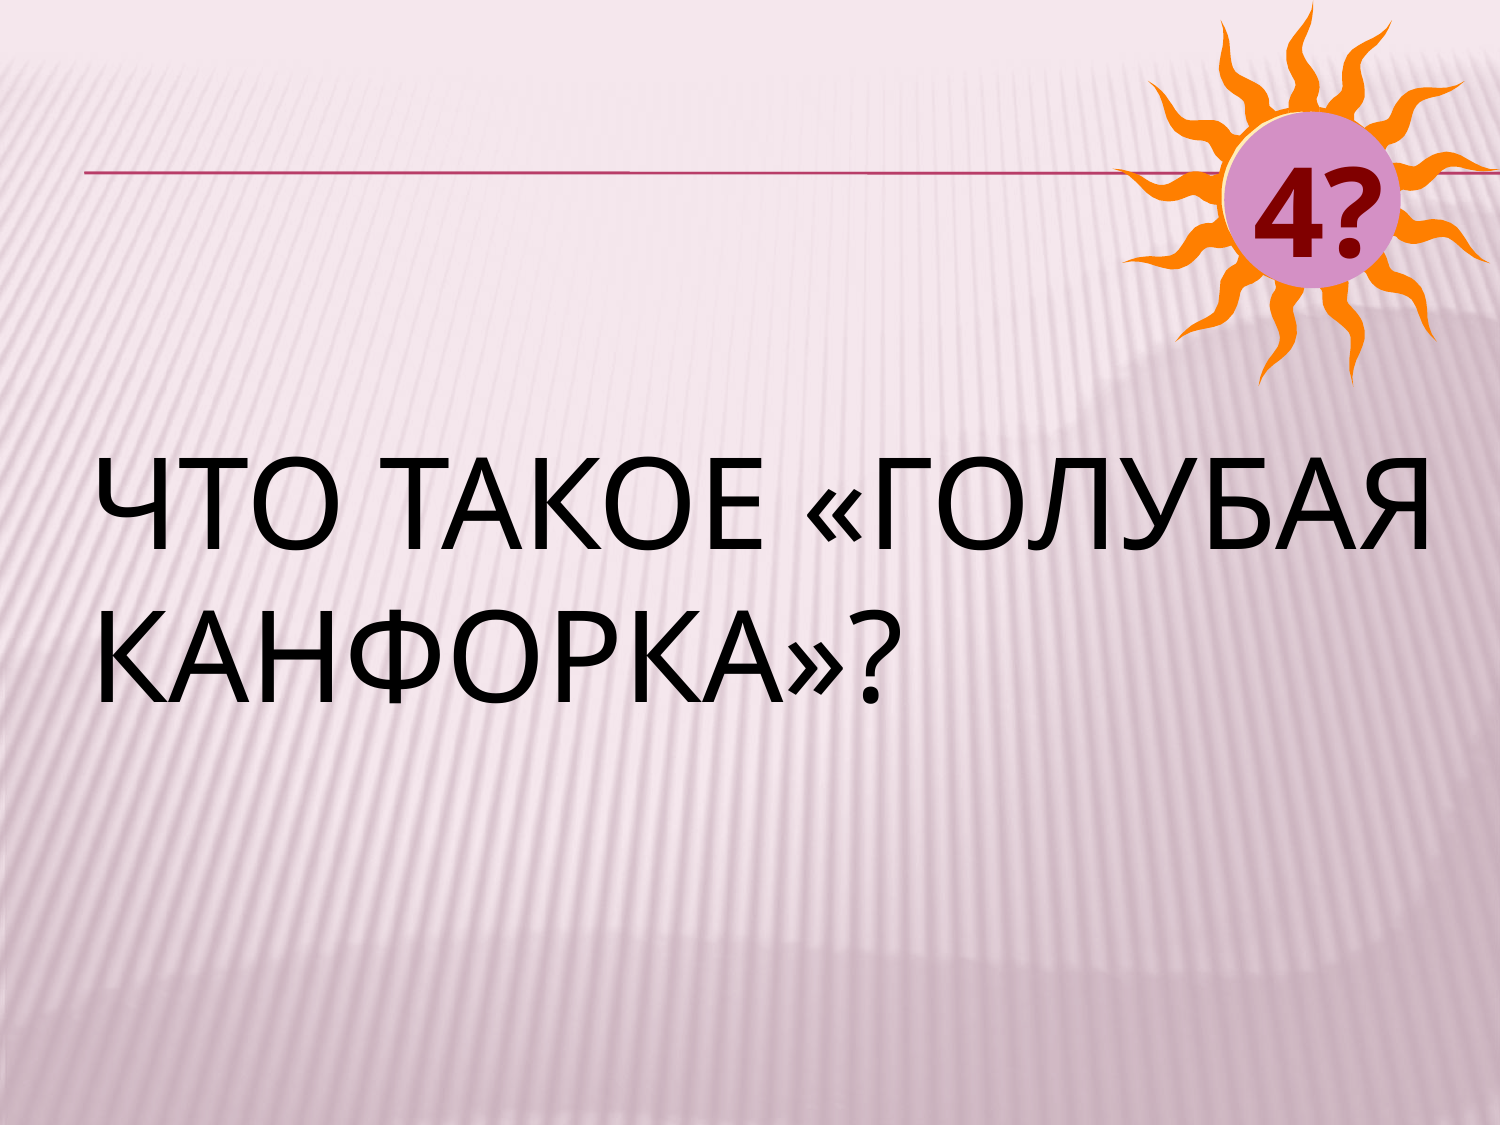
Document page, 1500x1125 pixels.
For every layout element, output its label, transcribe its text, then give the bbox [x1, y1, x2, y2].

title Что такое «голубая канфорка»? [75, 337, 1463, 813]
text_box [1112, 0, 1500, 387]
